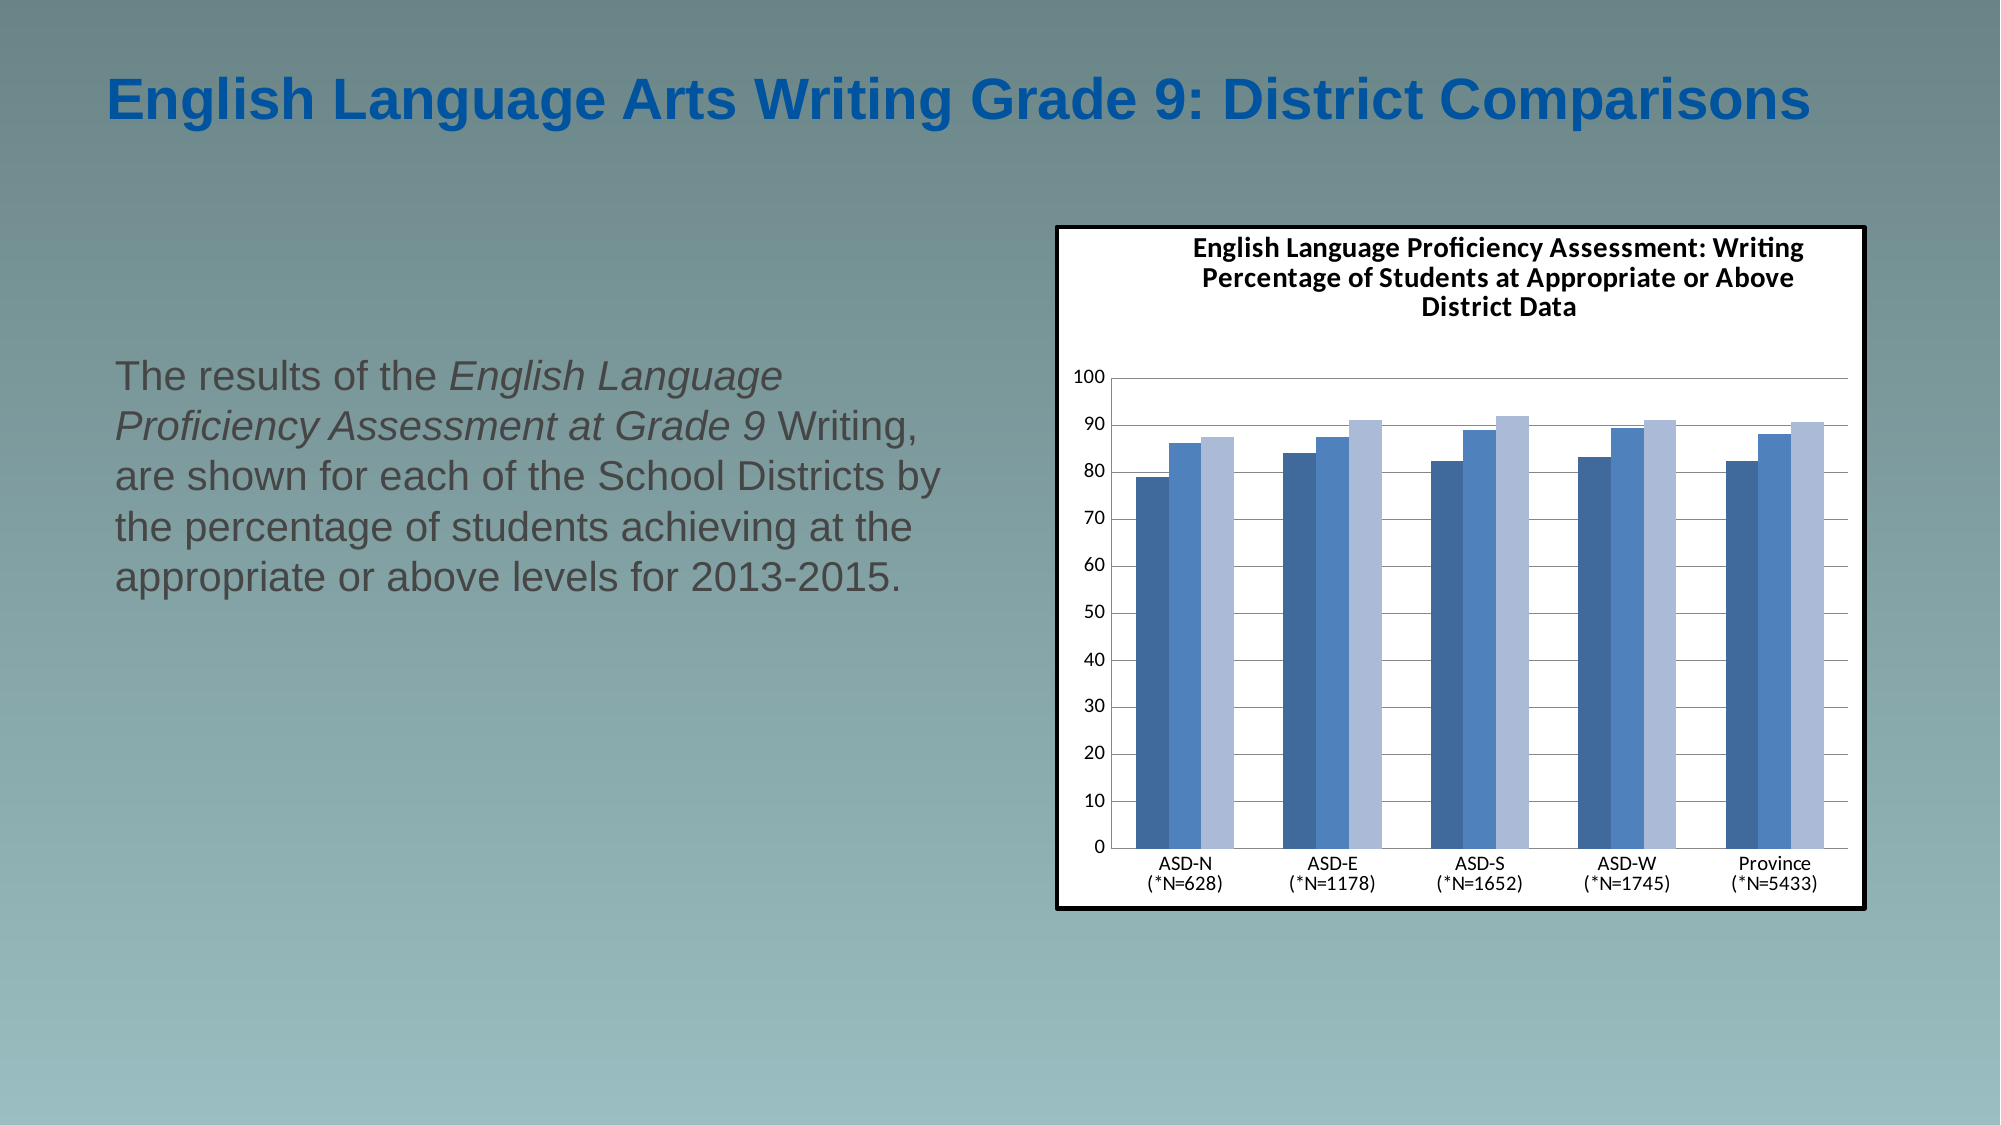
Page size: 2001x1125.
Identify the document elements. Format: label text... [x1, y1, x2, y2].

list The results of the English Language Proficiency Assessment at Grade 9 Writing, are shown for each of the School Districts by the percentage of students achieving at the appropriate or above levels for 2013-2015. [99, 224, 967, 1000]
title English Language Arts Writing Grade 9: District Comparisons [91, 53, 1867, 188]
chart [1054, 224, 1867, 911]
